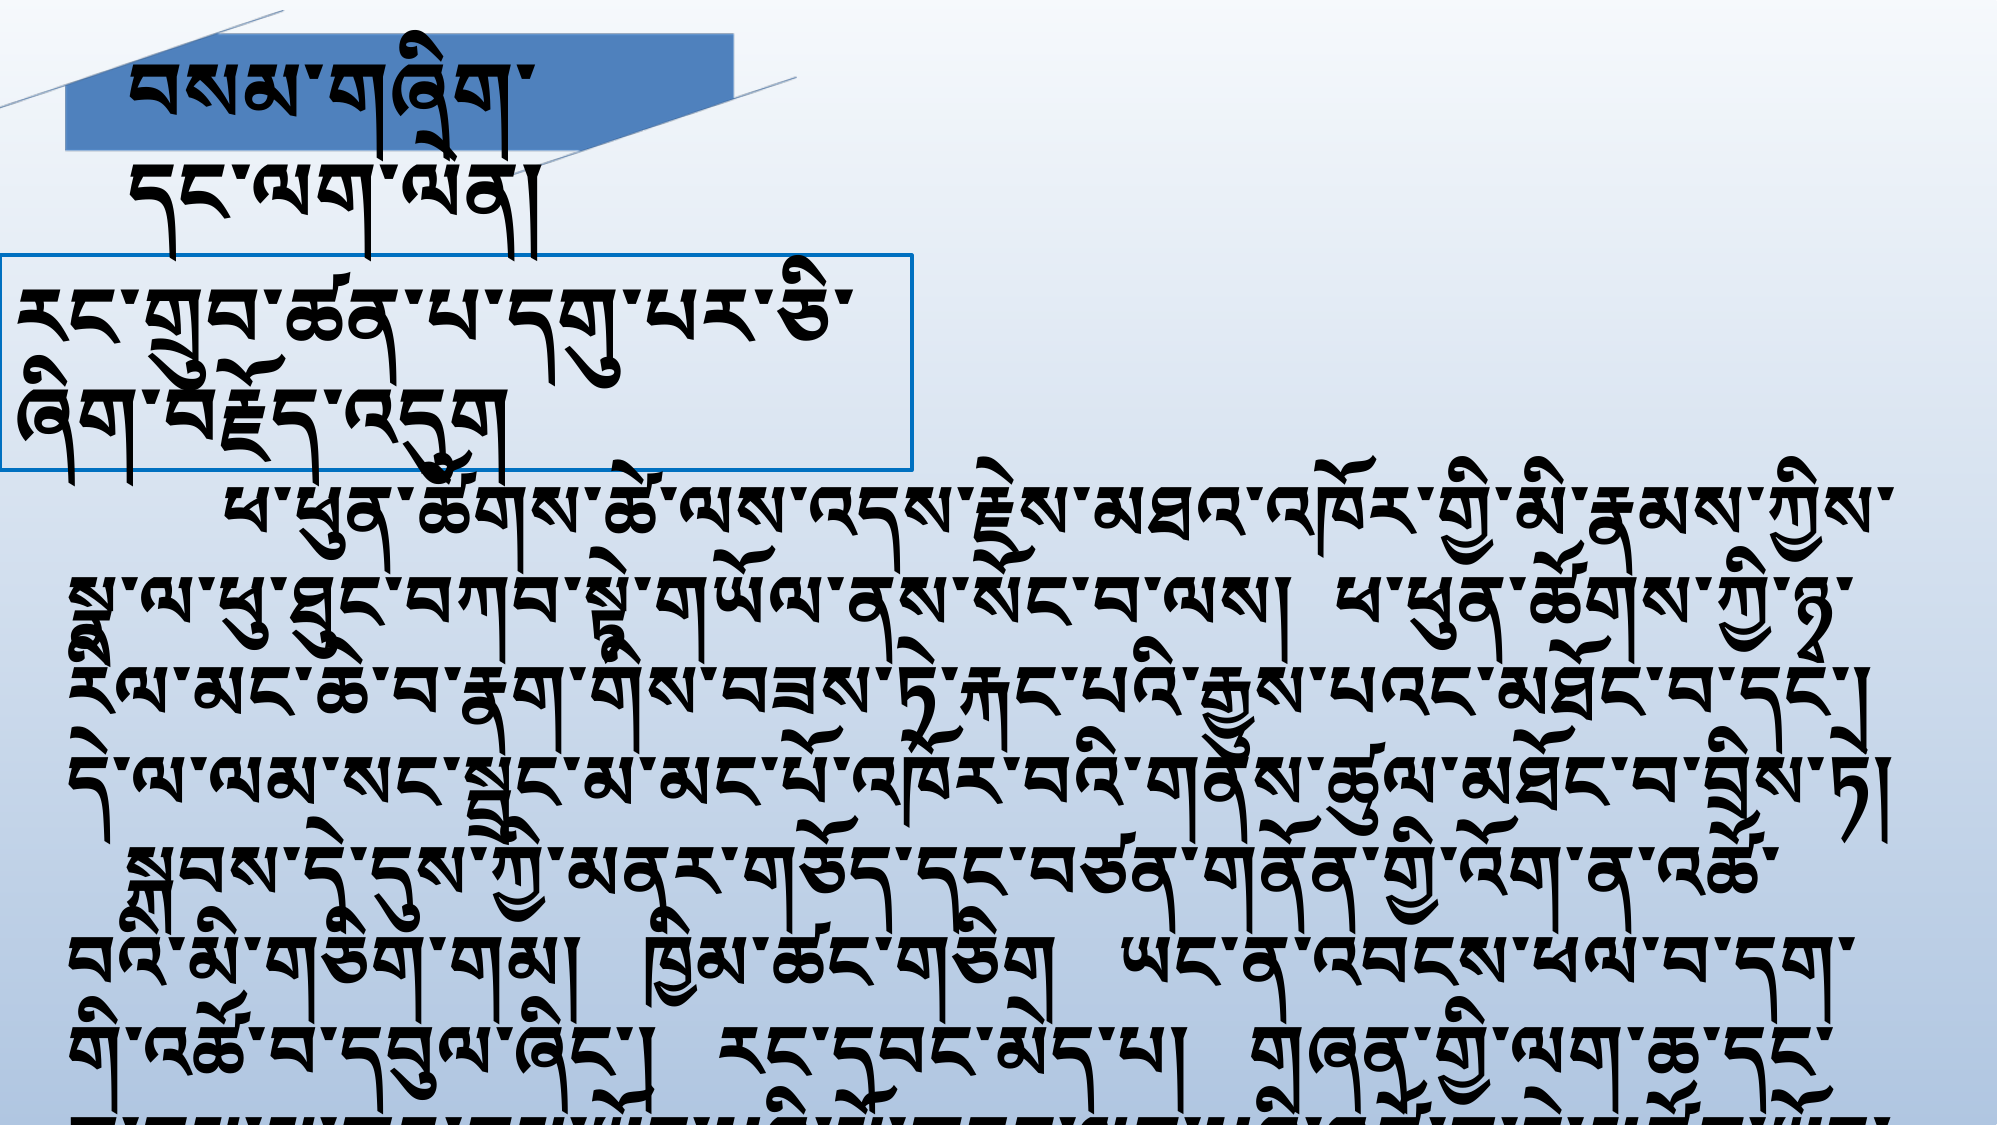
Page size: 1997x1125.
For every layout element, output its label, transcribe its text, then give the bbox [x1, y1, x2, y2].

text_box བསམ་གཞིག་དང་ལག་ལེན། [112, 185, 656, 246]
picture [0, 10, 797, 177]
text_box རང་གྲུབ་ཚན་པ་དགུ་པར་ཅི་ཞིག་བརྗོད་འདུག [0, 253, 914, 472]
text_box ཕ་ཕུན་ཚོགས་ཚེ་ལས་འདས་རྗེས་མཐའ་འཁོར་གྱི་མི་རྣམས་ཀྱིས་སྣ་ལ་ཕུ་ཐུང་བཀབ་སྟེ་གཡོལ་ནས་སོང་བ་ལས། ཕ་ཕུན་ཚོགས་ཀྱི་ཉྭ་རིལ་མང་ཆེ་བ་རྣག་གིས་བཟས་ཏེ་རྐང་པའི་རྒྱུས་པའང་མཐོང་བ་དང་། དེ་ལ་ལམ་སང་སྦྲང་མ་མང་པོ་འཁོར་བའི་གནས་ཚུལ་མཐོང་བ་བྲིས་ཏེ། སྐབས་དེ་དུས་ཀྱི་མནར་གཅོད་དང་བཙན་གནོན་གྱི་འོག་ན་འཚོ་བའི་མི་གཅིག་གམ། ཁྱིམ་ཚང་གཅིག ཡང་ན་འབངས་ཕལ་བ་དག་གི་འཚོ་བ་དབུལ་ཞིང་། རང་དབང་མེད་པ། གཞན་གྱི་ལག་ཆ་དང་ཁ་ཟས་སུ་གྱུར་ནས་ཡོད་པའི་སྐྱོ་གདུང་ལྡན་པའི་འཚོ་བ་དེ་མཚོན་ཡོད། [51, 456, 1918, 1125]
